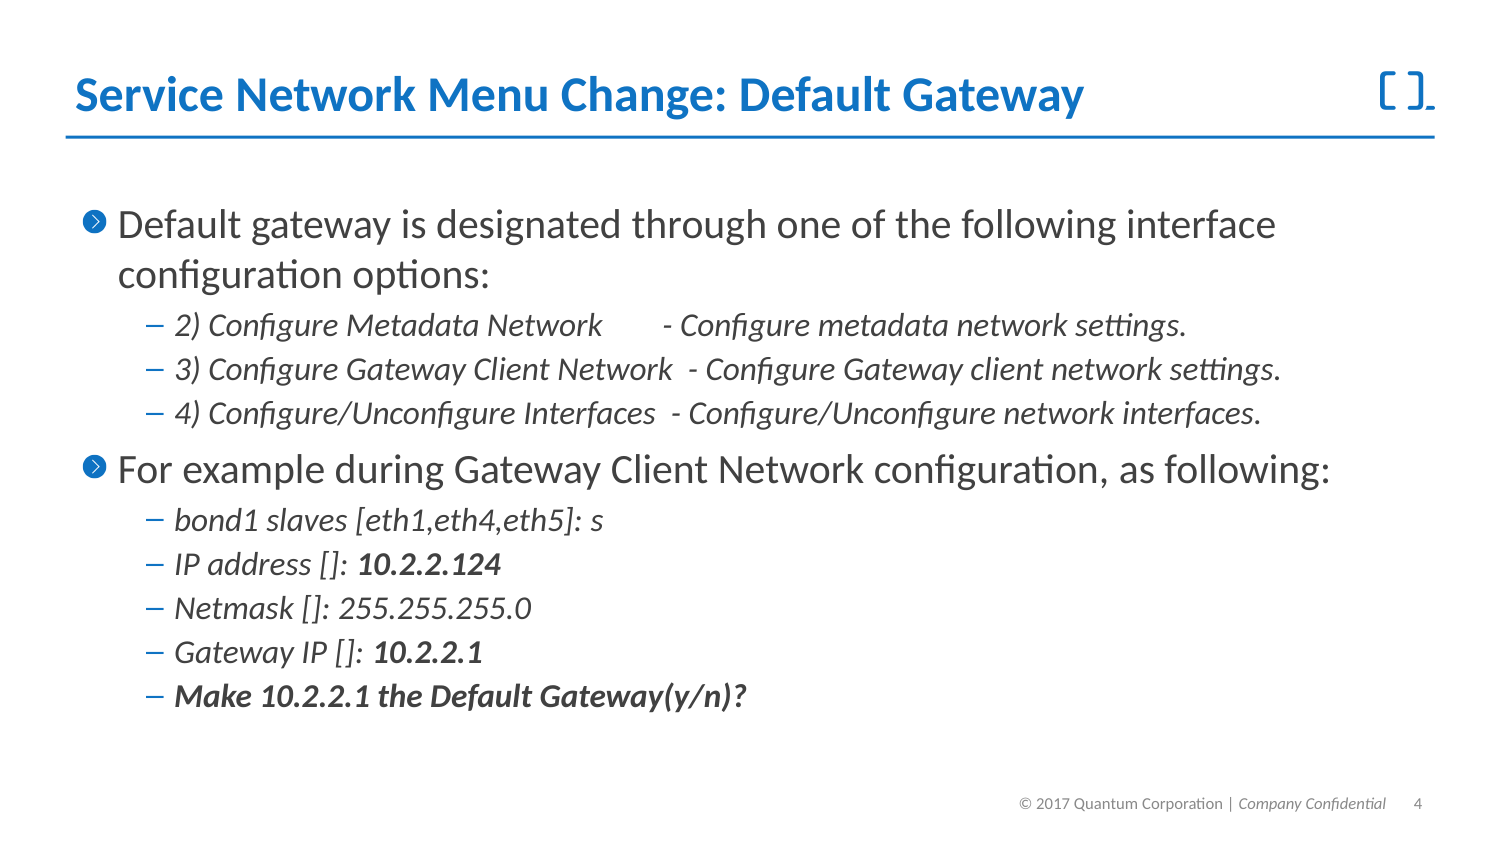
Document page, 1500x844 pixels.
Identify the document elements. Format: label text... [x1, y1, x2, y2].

picture [80, 452, 109, 481]
list Default gateway is designated through one of the following interface configuration options: 2) Configure Metadata Network - Configure metadata network settings. 3) Configure Gateway Client Network - Configure Gateway client network settings. 4) Configure/Unconfigure Interfaces - Configure/Unconfigure network interfaces. For example during Gateway Client Network configuration, as following: bond1 slaves [eth1,eth4,eth5]: s IP address []: 10.2.2.124 Netmask []: 255.255.255.0 Gateway IP []: 10.2.2.1 Make 10.2.2.1 the Default Gateway(y/n)? [65, 196, 1425, 754]
title Service Network Menu Change: Default Gateway [60, 8, 1350, 122]
picture [1380, 71, 1435, 110]
picture [80, 207, 109, 236]
